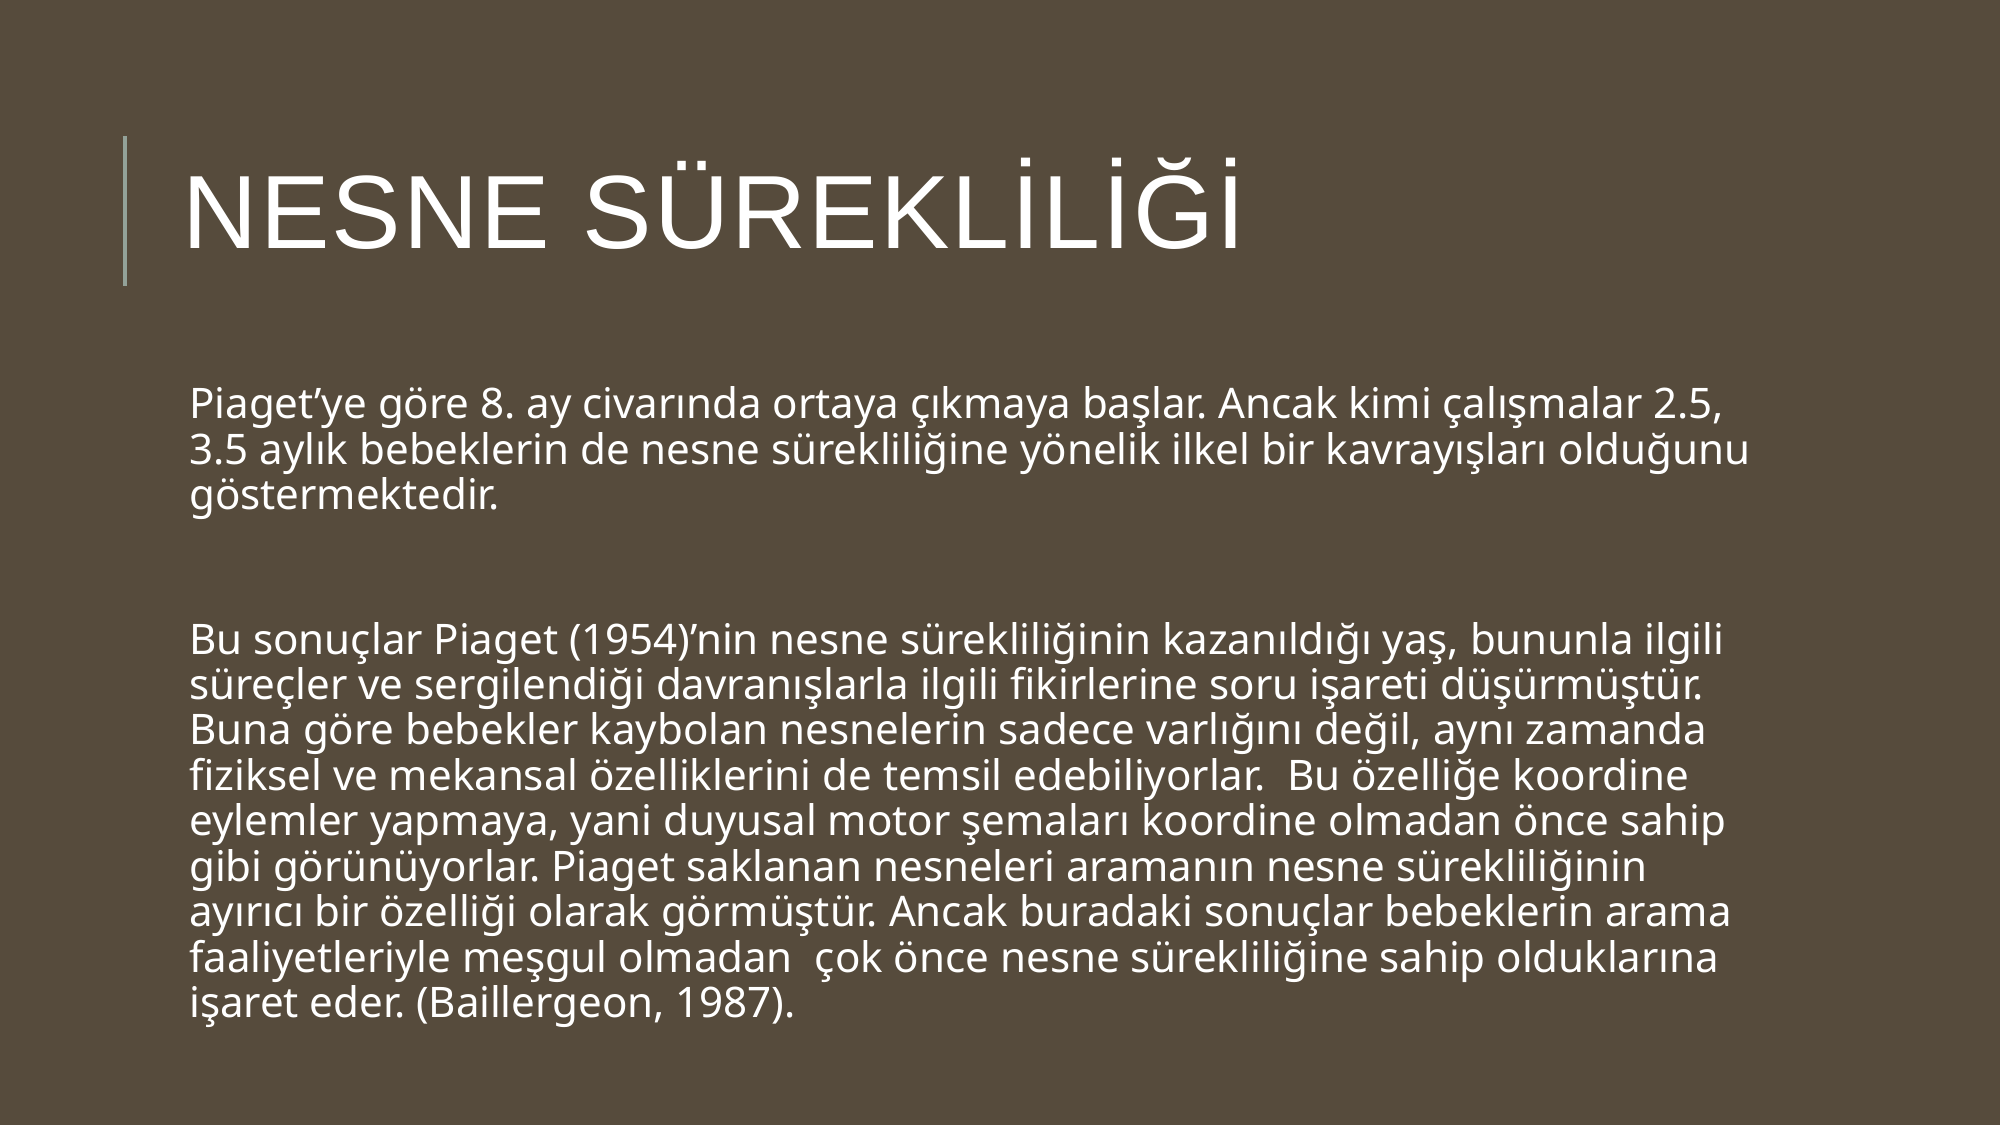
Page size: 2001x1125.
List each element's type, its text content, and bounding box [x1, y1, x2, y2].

title Nesne sürekliliği [168, 96, 1763, 342]
list Piaget’ye göre 8. ay civarında ortaya çıkmaya başlar. Ancak kimi çalışmalar 2.5, 3.5 aylık bebeklerin de nesne sürekliliğine yönelik ilkel bir kavrayışları olduğunu göstermektedir. Bu sonuçlar Piaget (1954)’nin nesne sürekliliğinin kazanıldığı yaş, bununla ilgili süreçler ve sergilendiği davranışlarla ilgili fikirlerine soru işareti düşürmüştür. Buna göre bebekler kaybolan nesnelerin sadece varlığını değil, aynı zamanda fiziksel ve mekansal özelliklerini de temsil edebiliyorlar. Bu özelliğe koordine eylemler yapmaya, yani duyusal motor şemaları koordine olmadan önce sahip gibi görünüyorlar. Piaget saklanan nesneleri aramanın nesne sürekliliğinin ayırıcı bir özelliği olarak görmüştür. Ancak buradaki sonuçlar bebeklerin arama faaliyetleriyle meşgul olmadan çok önce nesne sürekliliğine sahip olduklarına işaret eder. (Baillergeon, 1987). [168, 375, 1763, 1035]
